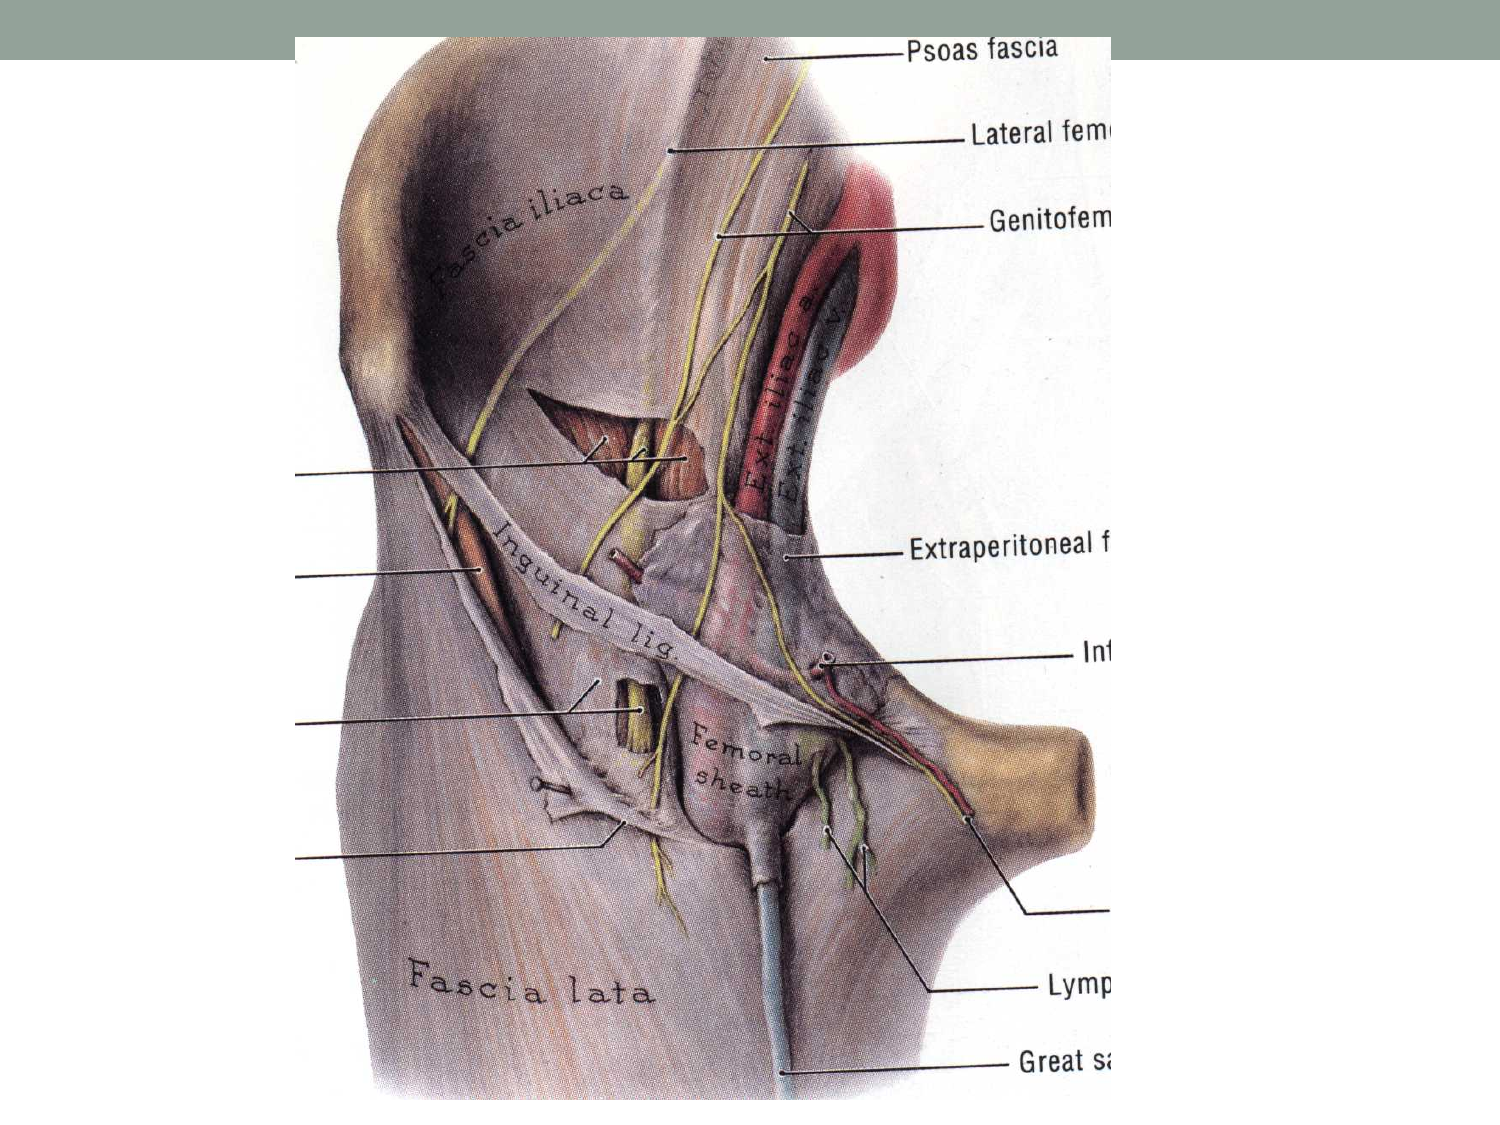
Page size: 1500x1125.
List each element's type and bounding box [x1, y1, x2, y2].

picture [295, 37, 1111, 1101]
